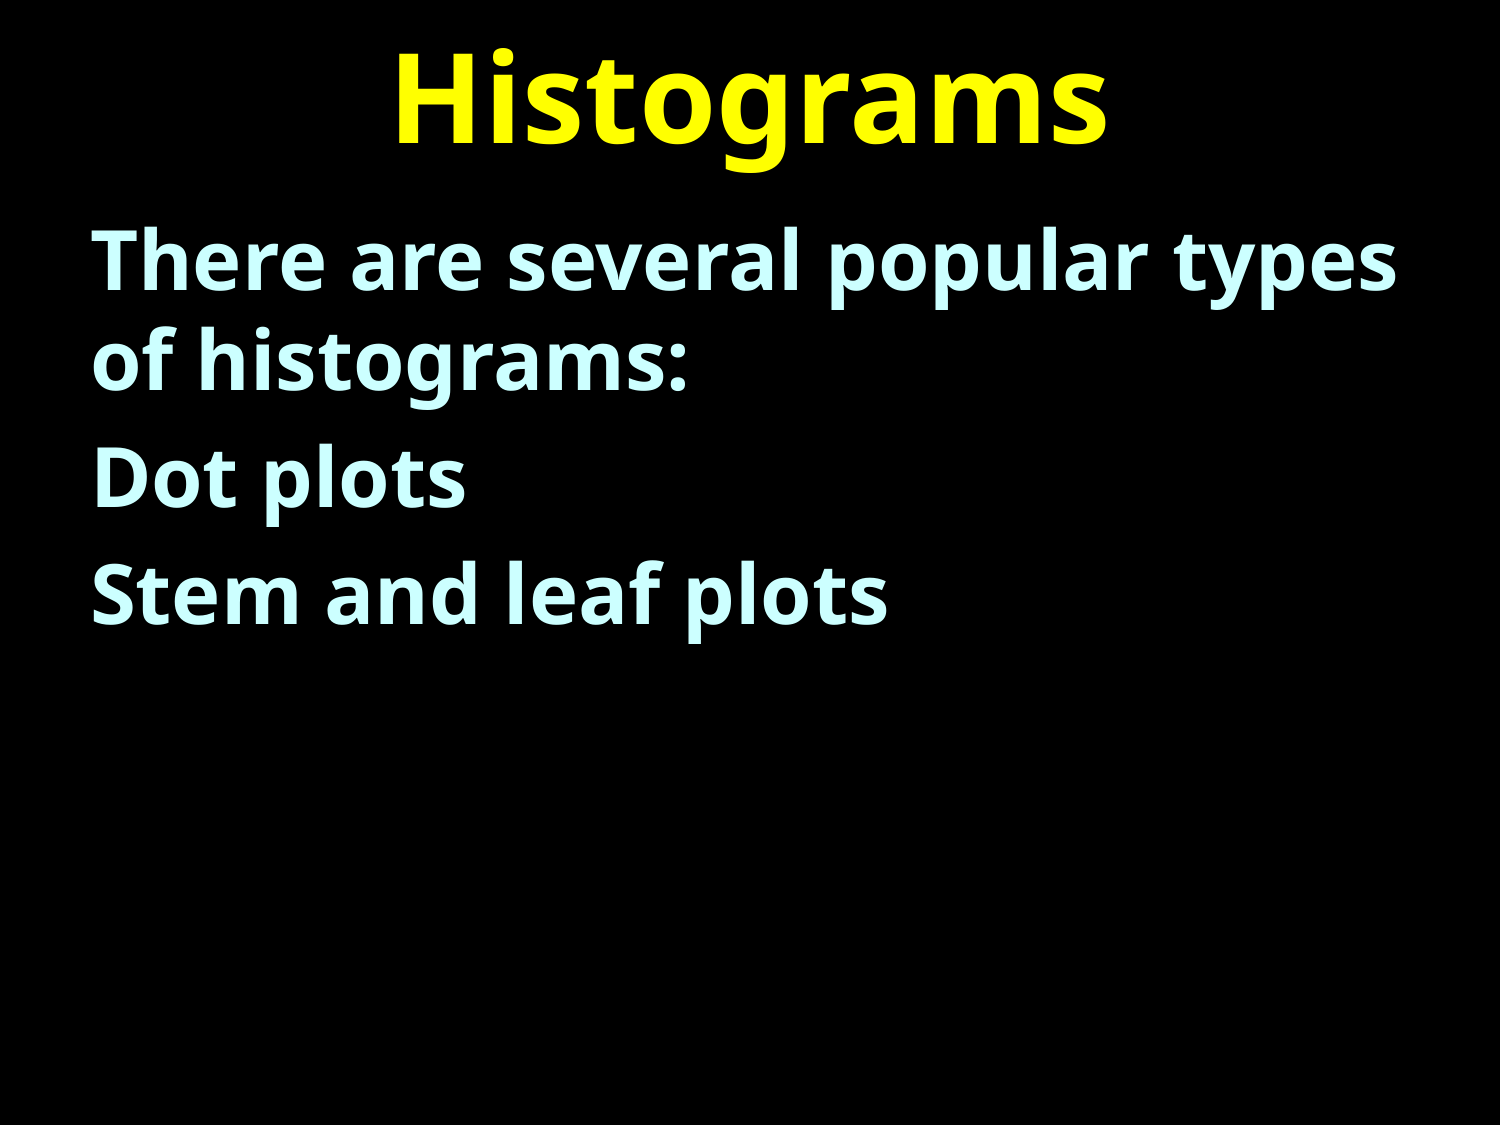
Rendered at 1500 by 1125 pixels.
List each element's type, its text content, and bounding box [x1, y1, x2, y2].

list There are several popular types of histograms: Dot plots Stem and leaf plots [75, 200, 1425, 1125]
title Histograms [0, 0, 1500, 188]
